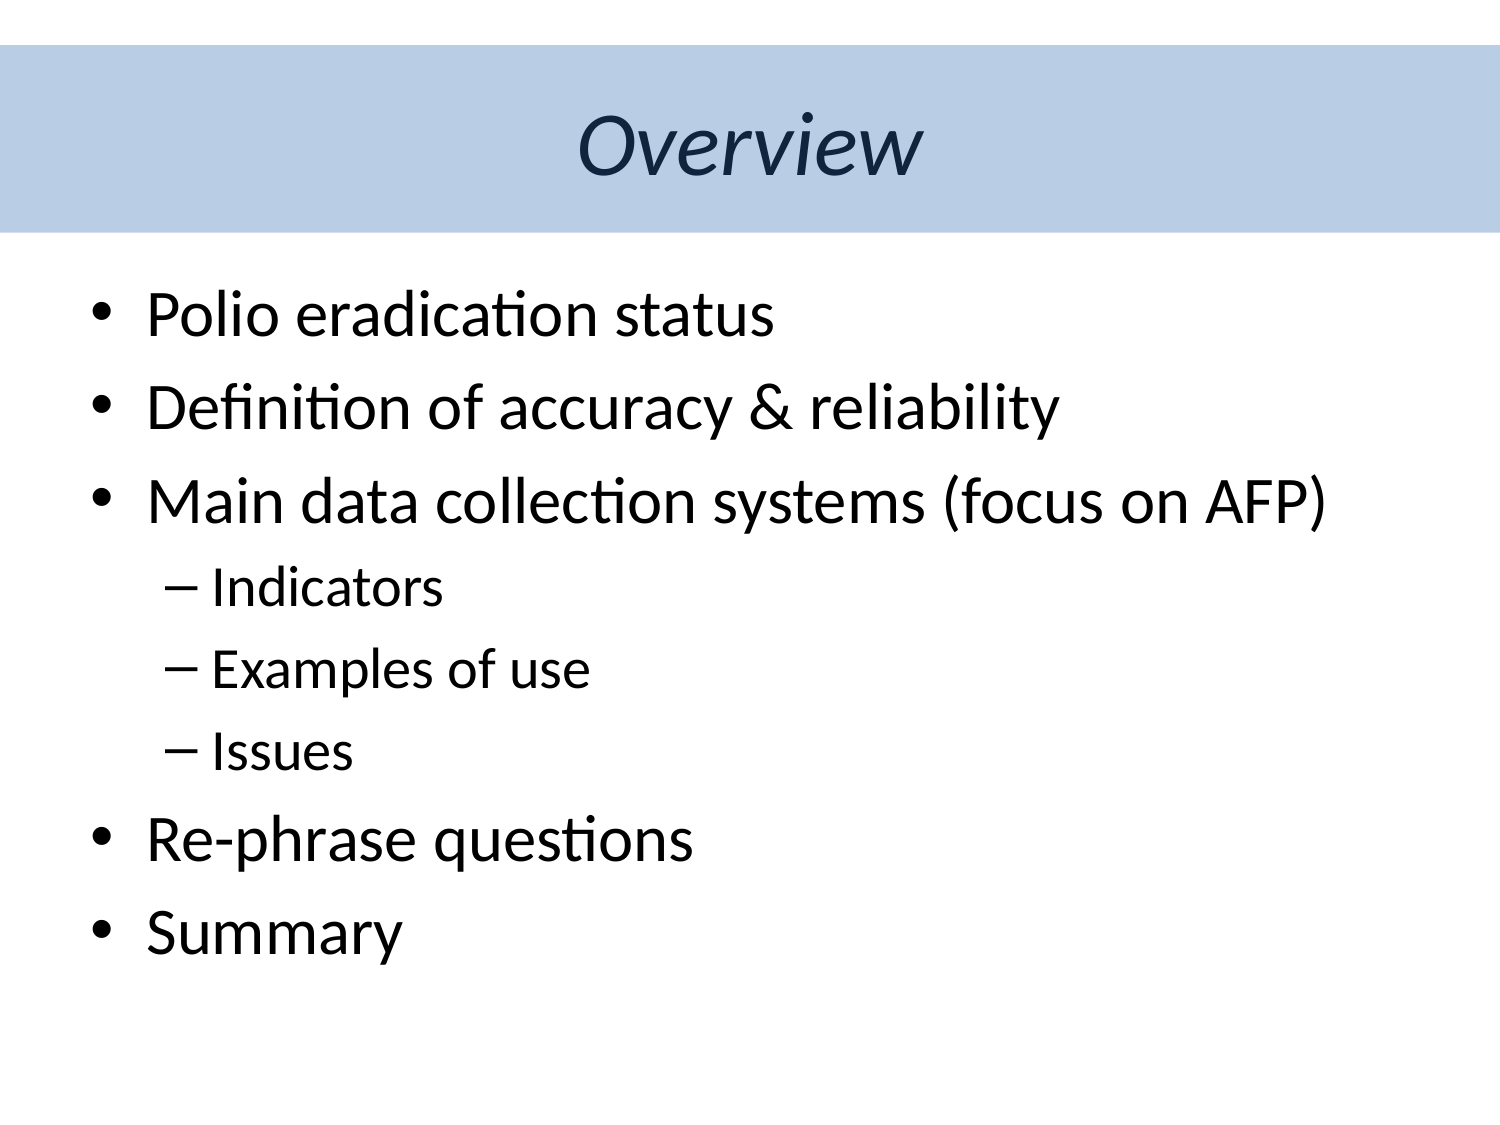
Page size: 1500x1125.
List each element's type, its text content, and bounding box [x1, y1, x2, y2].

list Polio eradication status Definition of accuracy & reliability Main data collection systems (focus on AFP) Indicators Examples of use Issues Re-phrase questions Summary [75, 262, 1425, 1005]
title Overview [0, 45, 1500, 233]
